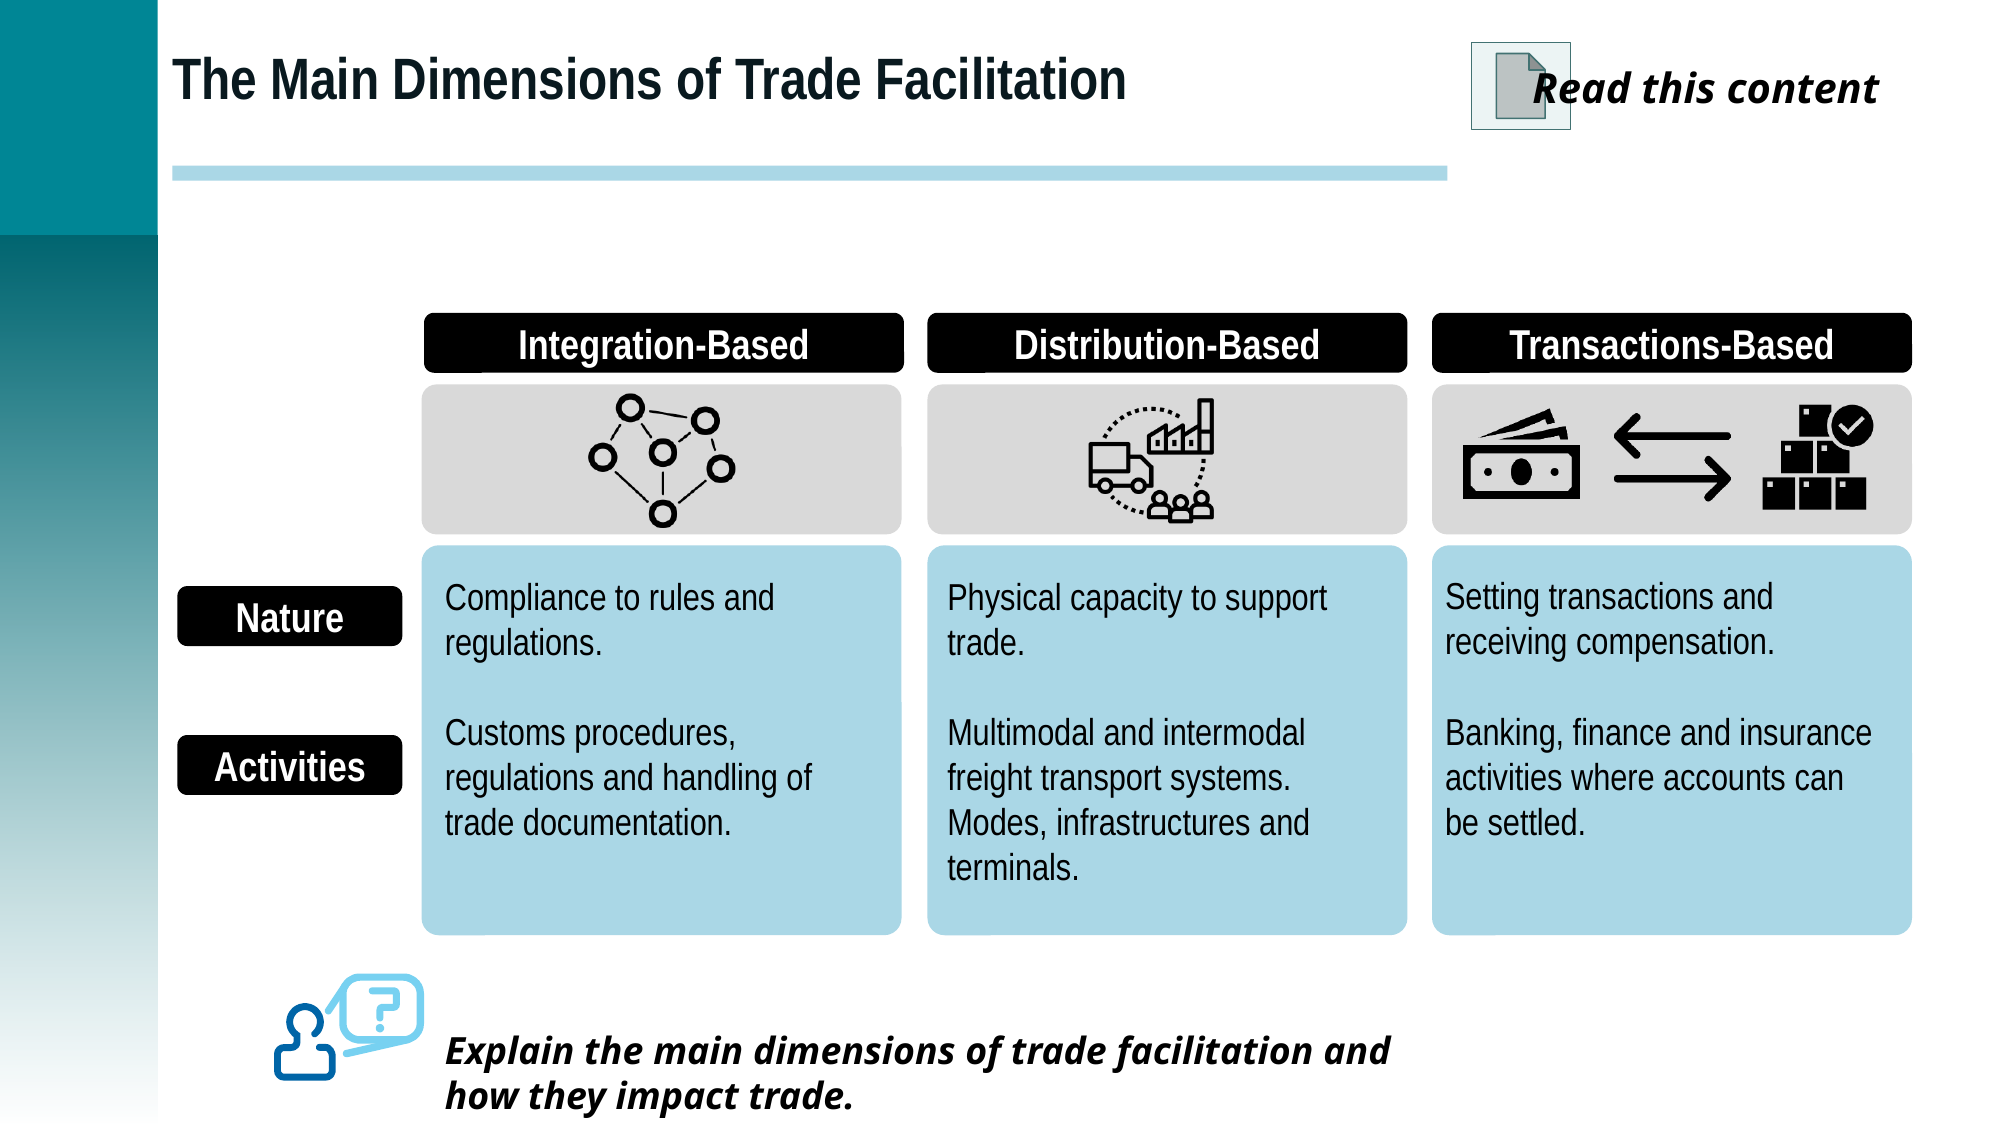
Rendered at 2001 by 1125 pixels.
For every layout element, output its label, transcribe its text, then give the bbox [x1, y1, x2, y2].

text_box Read this content [1517, 54, 1894, 120]
text_box Nature [177, 586, 403, 647]
picture [273, 973, 425, 1081]
text_box [1429, 382, 1915, 537]
text_box [419, 382, 583, 537]
text_box Transactions-Based [1432, 312, 1913, 373]
text_box [925, 543, 1410, 938]
text_box Integration-Based [424, 312, 905, 373]
text_box Customs procedures, regulations and handling of trade documentation. [429, 700, 894, 851]
picture [584, 383, 739, 538]
text_box [1471, 42, 1571, 130]
text_box Activities [177, 735, 403, 796]
text_box [419, 543, 904, 938]
text_box Compliance to rules and regulations. [430, 565, 896, 671]
text_box Multimodal and intermodal freight transport systems. Modes, infrastructures and terminals. [932, 700, 1399, 896]
text_box Explain the main dimensions of trade facilitation and how they impact trade. [430, 1020, 1464, 1125]
text_box Banking, finance and insurance activities where accounts can be settled. [1430, 700, 1896, 851]
text_box [1429, 543, 1915, 938]
text_box Distribution-Based [927, 312, 1408, 373]
picture [1084, 394, 1218, 528]
text_box Setting transactions and receiving compensation. [1430, 564, 1911, 670]
text_box [925, 382, 1410, 537]
text_box [740, 382, 904, 537]
picture [1750, 388, 1885, 524]
picture [1456, 391, 1585, 520]
title The Main Dimensions of Trade Facilitation [157, 1, 1956, 152]
text_box Physical capacity to support trade. [932, 565, 1399, 671]
picture [1608, 393, 1737, 522]
